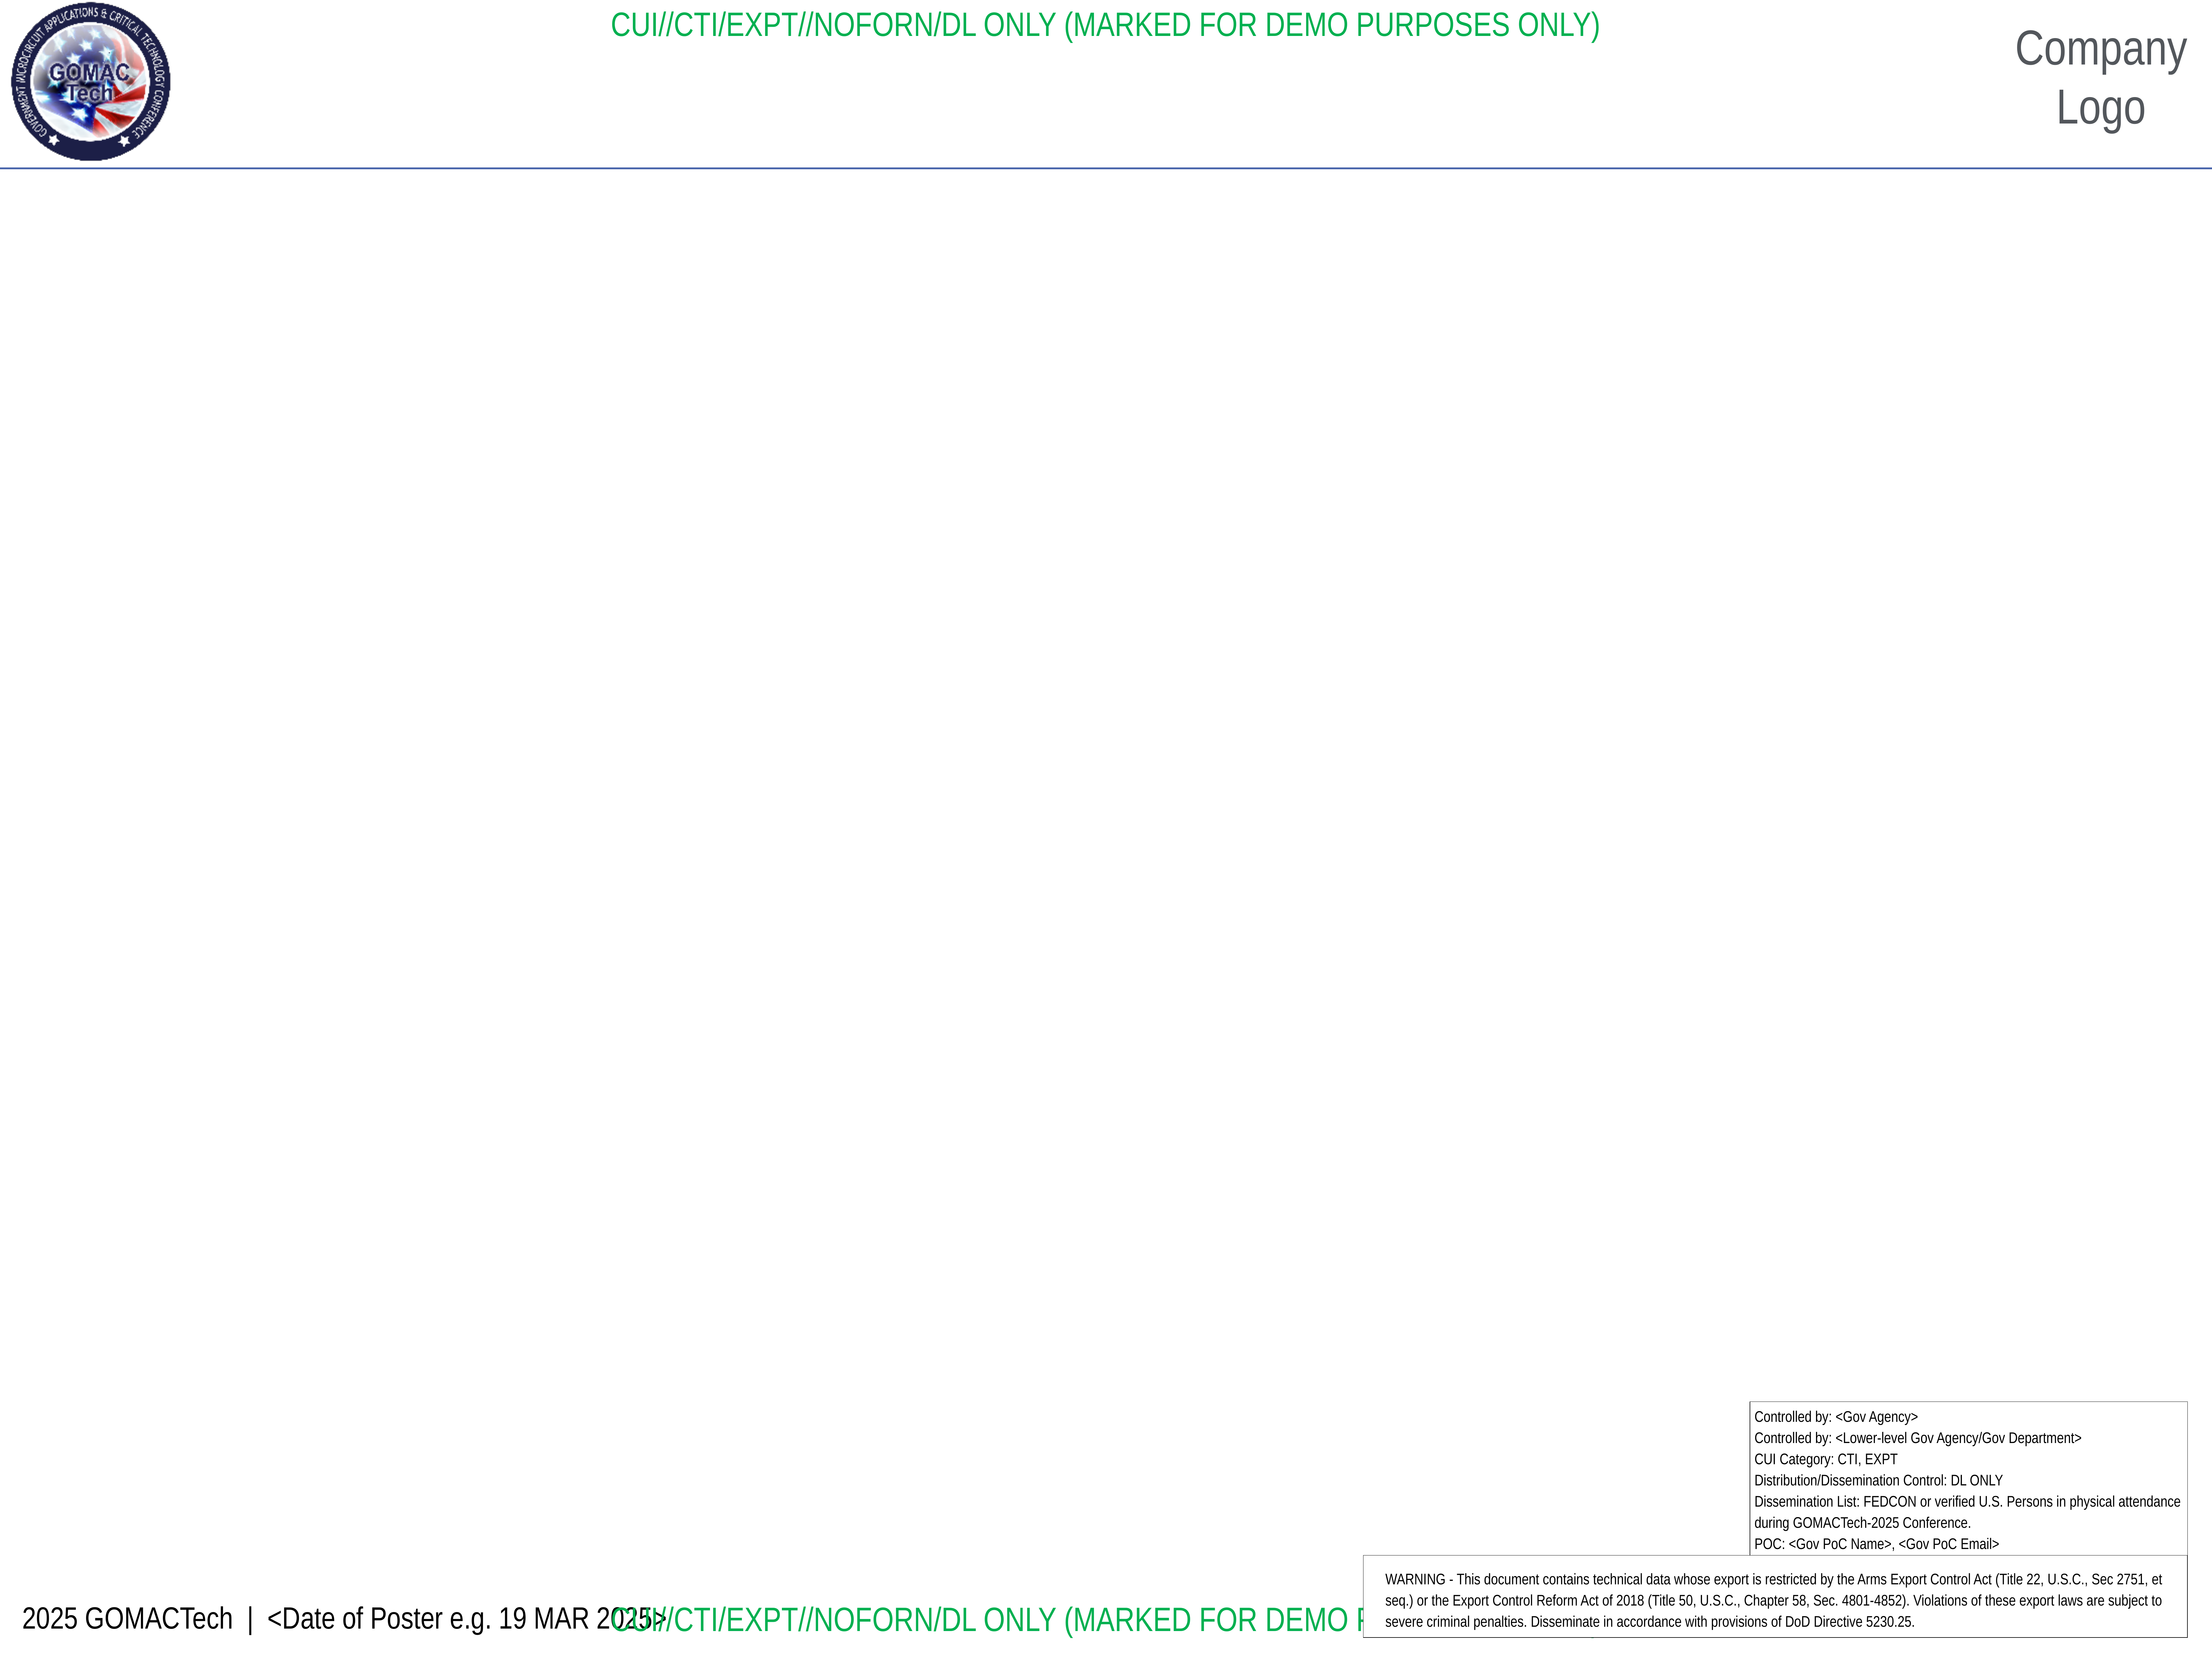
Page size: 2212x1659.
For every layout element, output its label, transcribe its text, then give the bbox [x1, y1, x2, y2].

text_box Controlled by: <Gov Agency> Controlled by: <Lower-level Gov Agency/Gov Department> CUI Category: CTI, EXPT Distribution/Dissemination Control: DL ONLY Dissemination List: FEDCON or verified U.S. Persons in physical attendance during GOMACTech-2025 Conference. POC: <Gov PoC Name>, <Gov PoC Email> [1750, 1402, 2188, 1555]
picture [10, 0, 173, 164]
